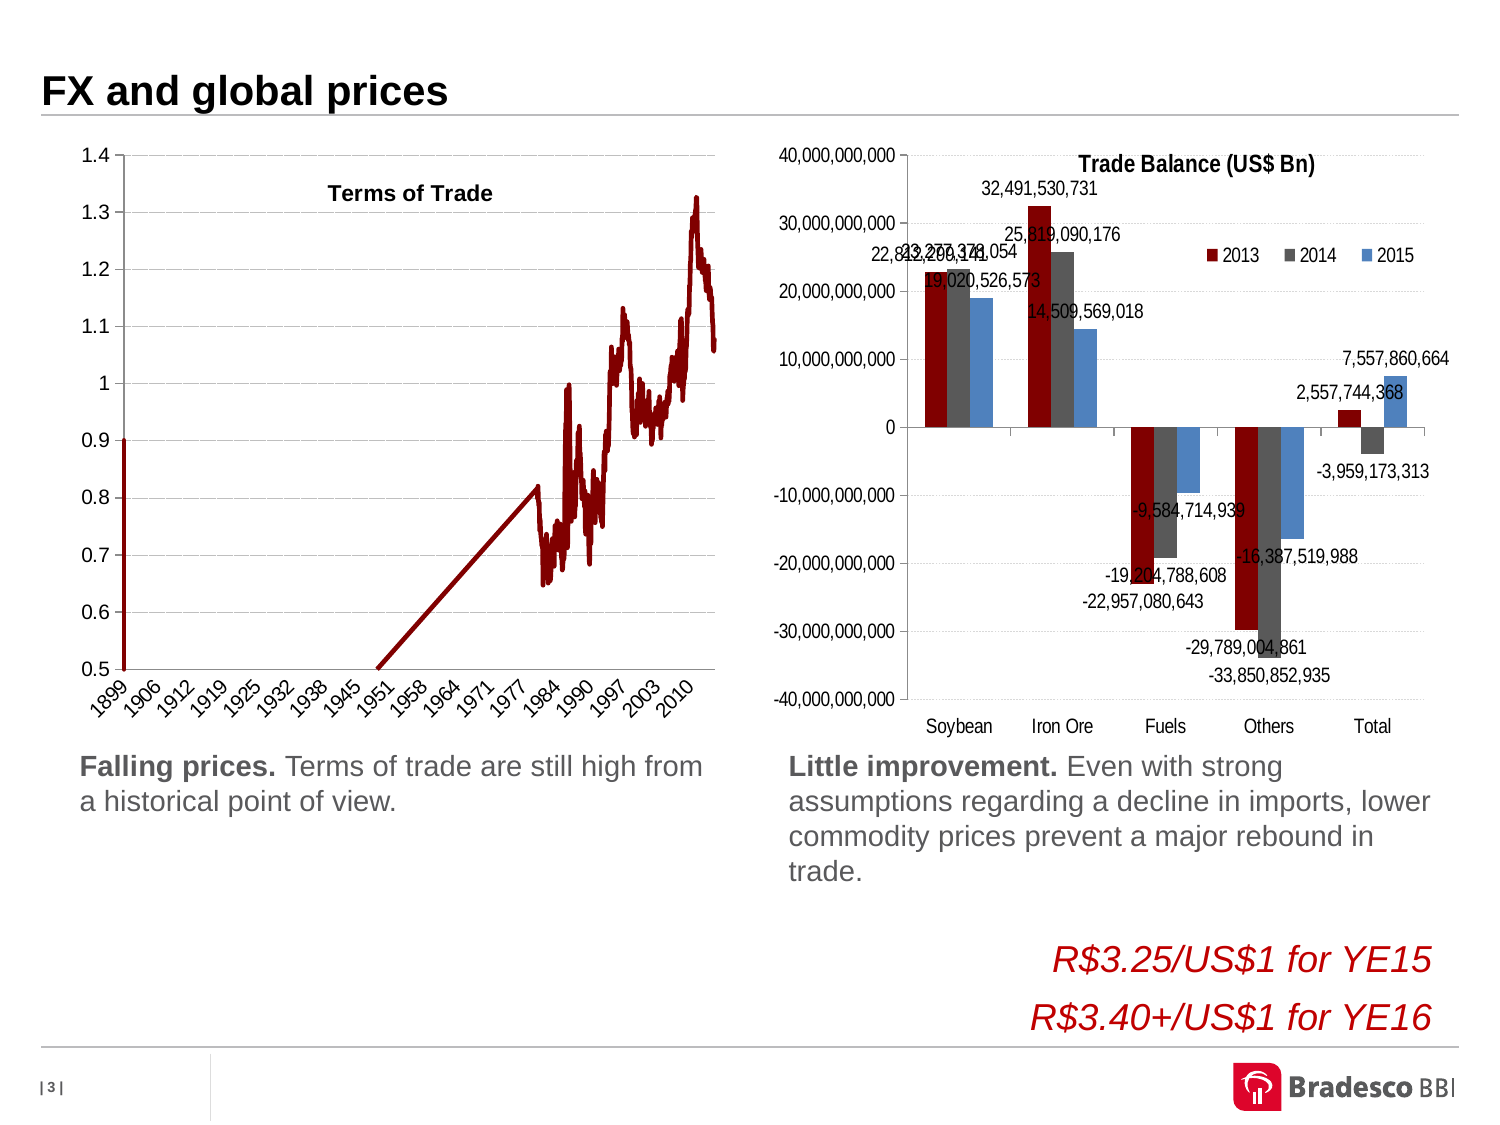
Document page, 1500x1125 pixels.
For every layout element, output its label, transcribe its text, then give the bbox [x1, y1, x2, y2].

text_box Falling prices. Terms of trade are still high from a historical point of view. [64, 739, 739, 825]
text_box R$3.25/US$1 for YE15 R$3.40+/US$1 for YE16 [749, 928, 1447, 1046]
chart [773, 142, 1454, 740]
text_box FX and global prices [41, 47, 1447, 120]
text_box Little improvement. Even with strong assumptions regarding a decline in imports, lower commodity prices prevent a major rebound in trade. [773, 745, 1453, 895]
chart [70, 142, 745, 734]
